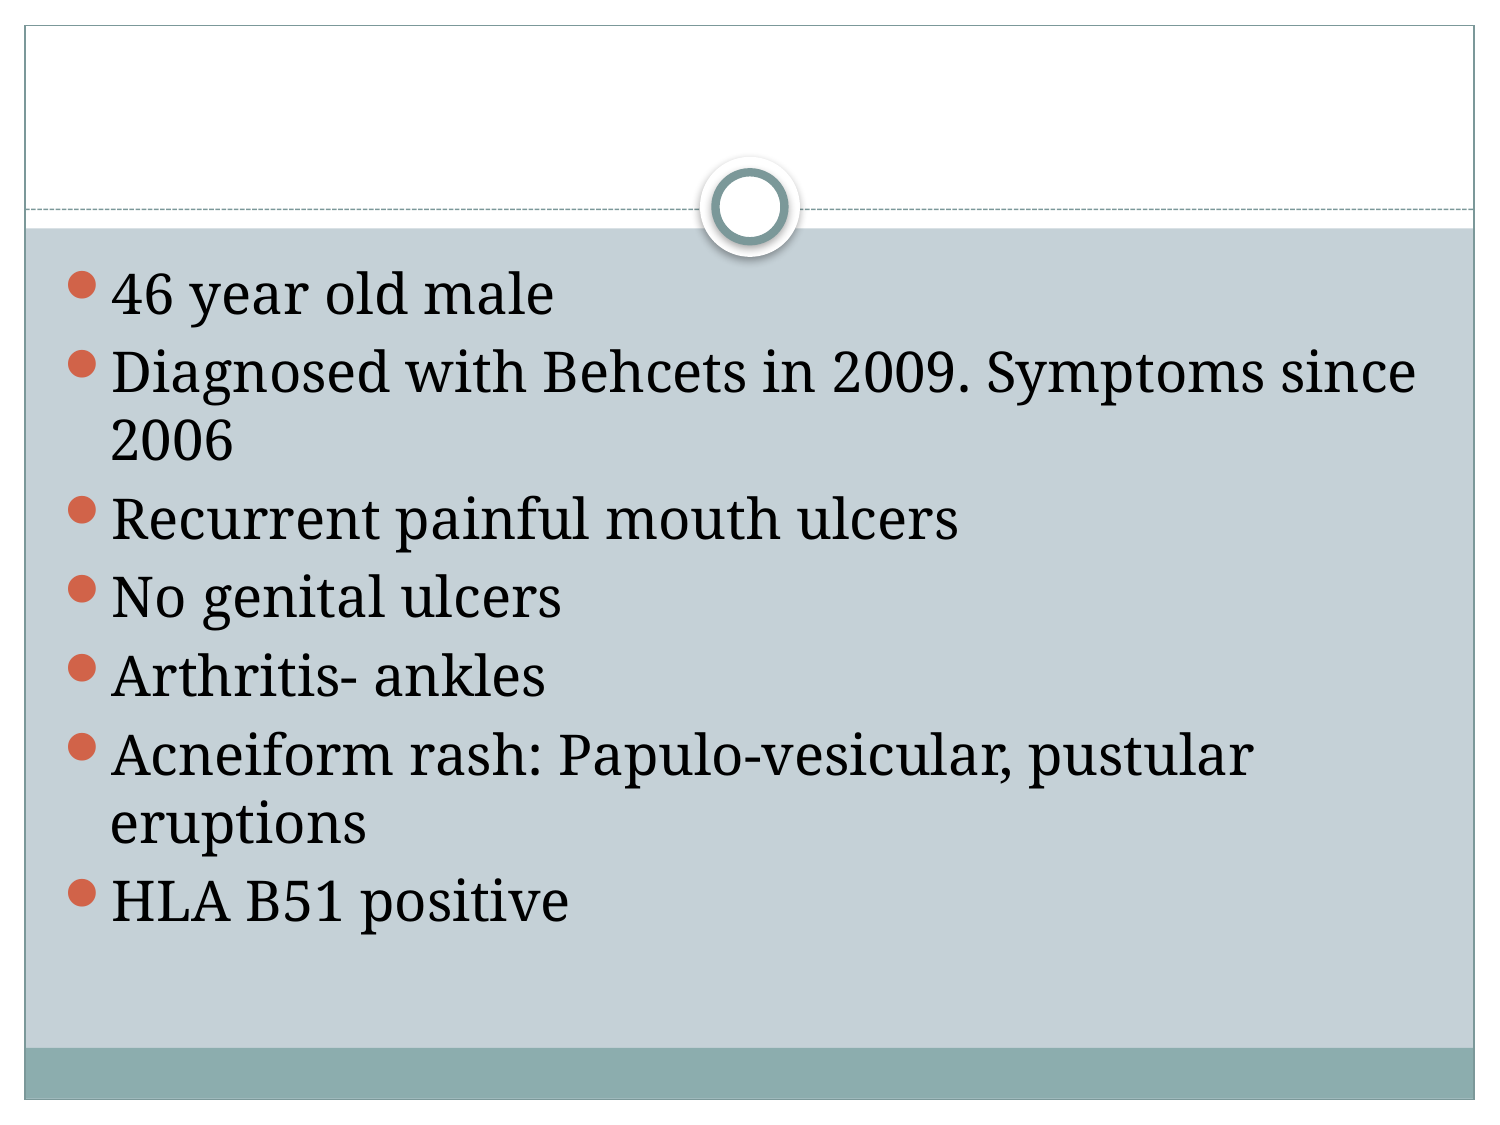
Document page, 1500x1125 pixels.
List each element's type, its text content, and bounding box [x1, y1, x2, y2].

list 46 year old male Diagnosed with Behcets in 2009. Symptoms since 2006 Recurrent painful mouth ulcers No genital ulcers Arthritis- ankles Acneiform rash: Papulo-vesicular, pustular eruptions HLA B51 positive [49, 250, 1445, 1001]
